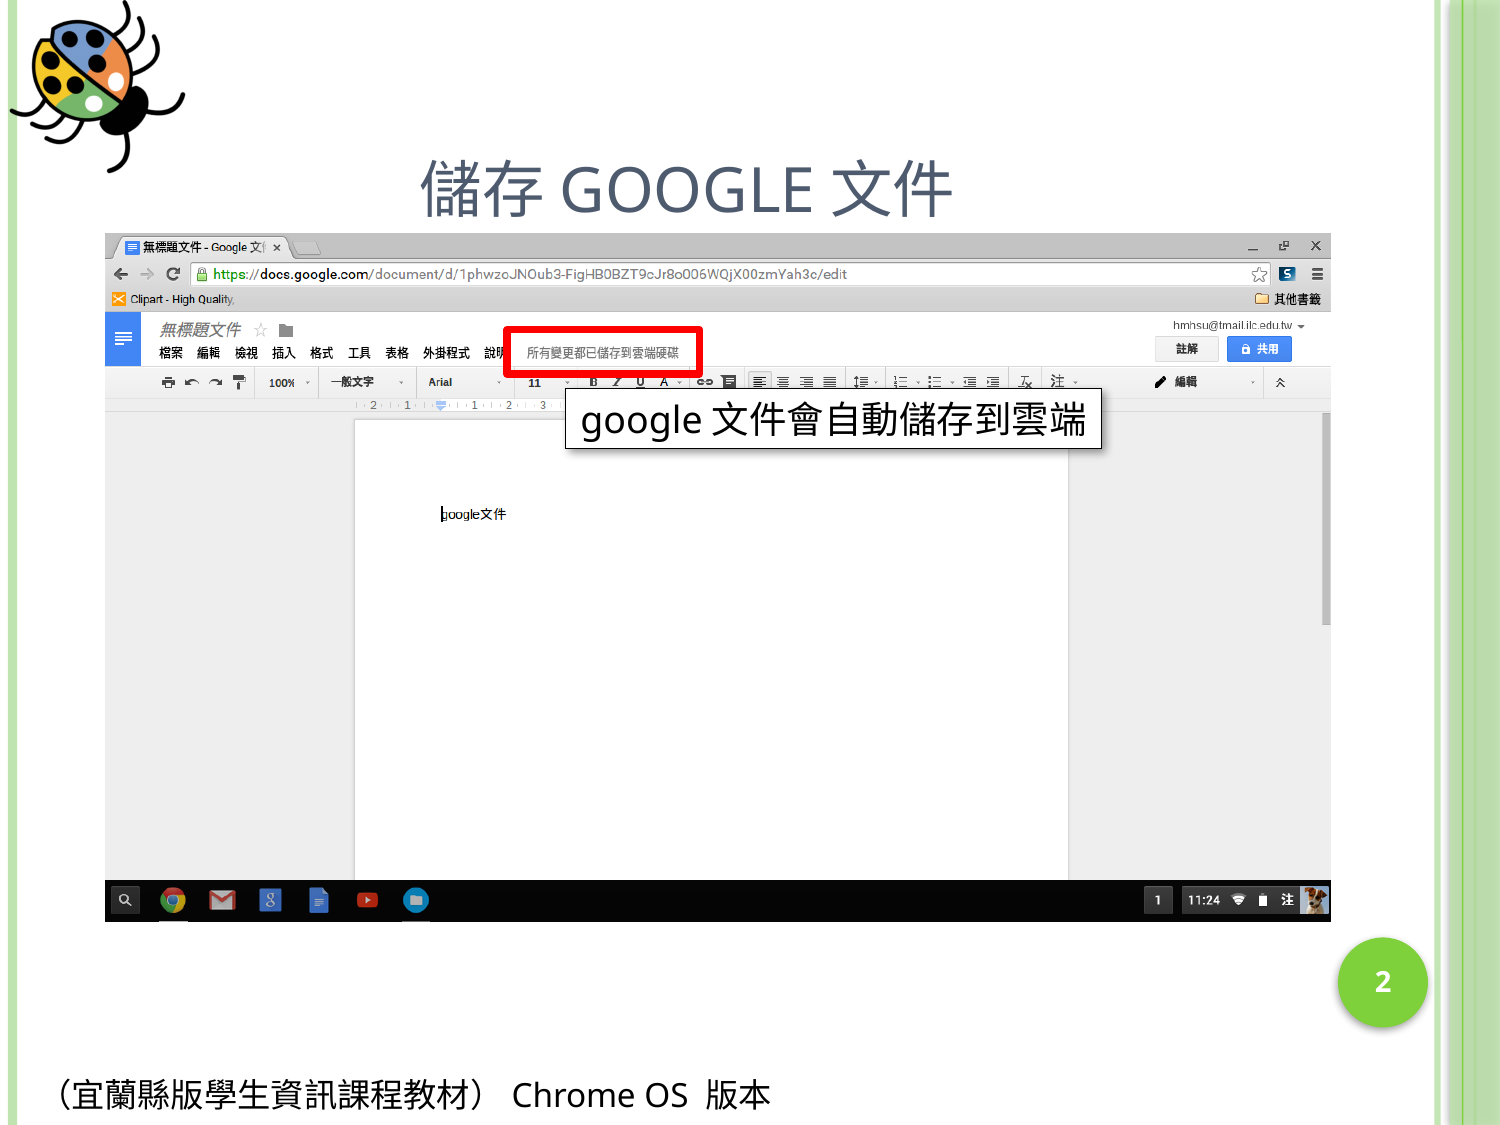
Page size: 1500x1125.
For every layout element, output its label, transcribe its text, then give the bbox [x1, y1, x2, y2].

slide_number 2 [1333, 940, 1434, 1027]
picture [0, 0, 169, 176]
title 儲存Google文件 [75, 45, 1300, 233]
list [104, 232, 1331, 923]
